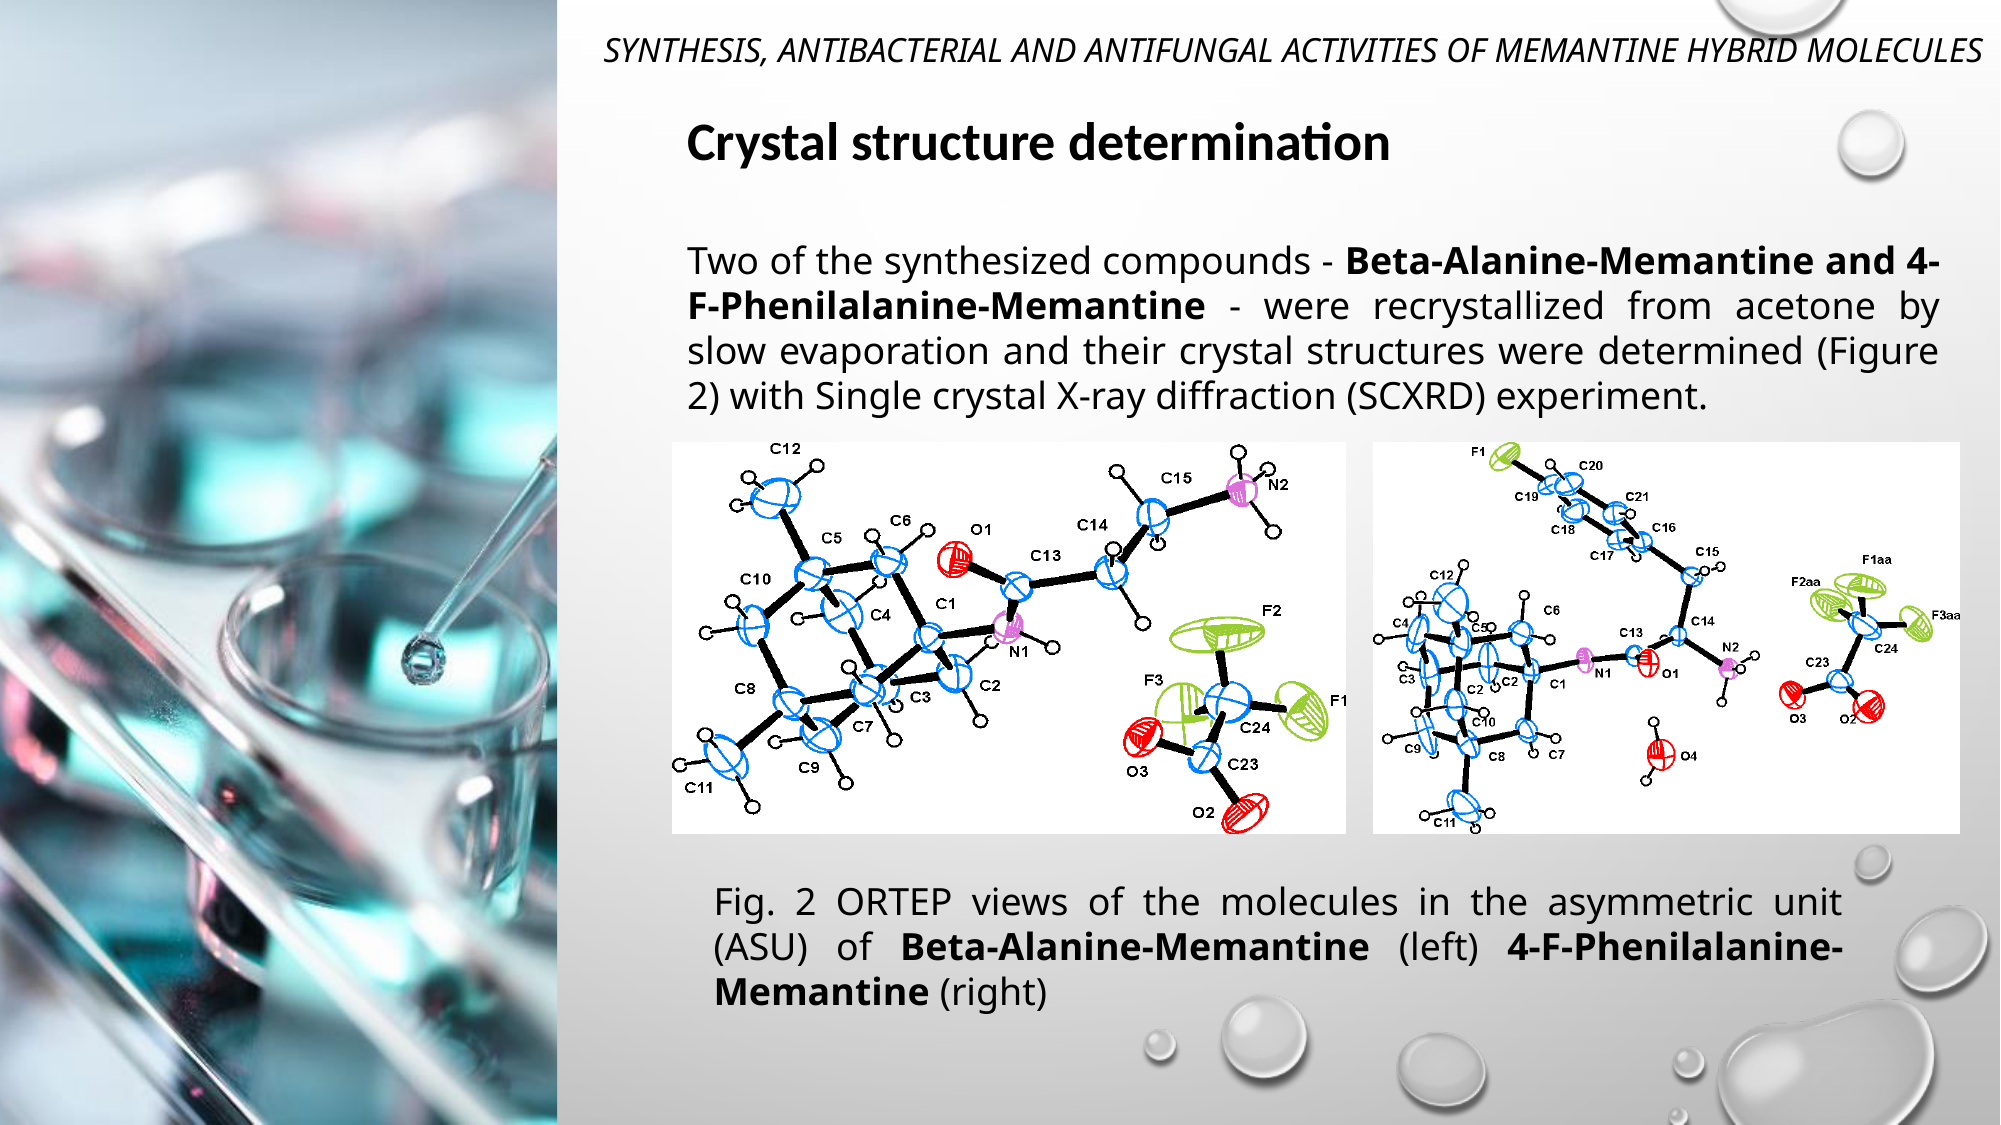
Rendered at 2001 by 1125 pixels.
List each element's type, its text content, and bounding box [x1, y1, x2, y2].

text_box Crystal structure determination Two of the synthesized compounds - Beta-Alanine-Memantine and 4-F-Phenilalanine-Memantine - were recrystallized from acetone by slow evaporation and their crystal structures were determined (Figure 2) with Single crystal X-ray diffraction (SCXRD) experiment. [672, 99, 1956, 424]
text_box Fig. 2 ORTEP views of the molecules in the asymmetric unit (ASU) of Beta-Alanine-Memantine (left) 4-F-Phenilalanine-Memantine (right) [698, 870, 1859, 1020]
text_box Synthesis, antibacterial and antifungal activities of memantine hybrid molecules [560, 0, 2000, 104]
picture [0, 0, 2000, 1125]
